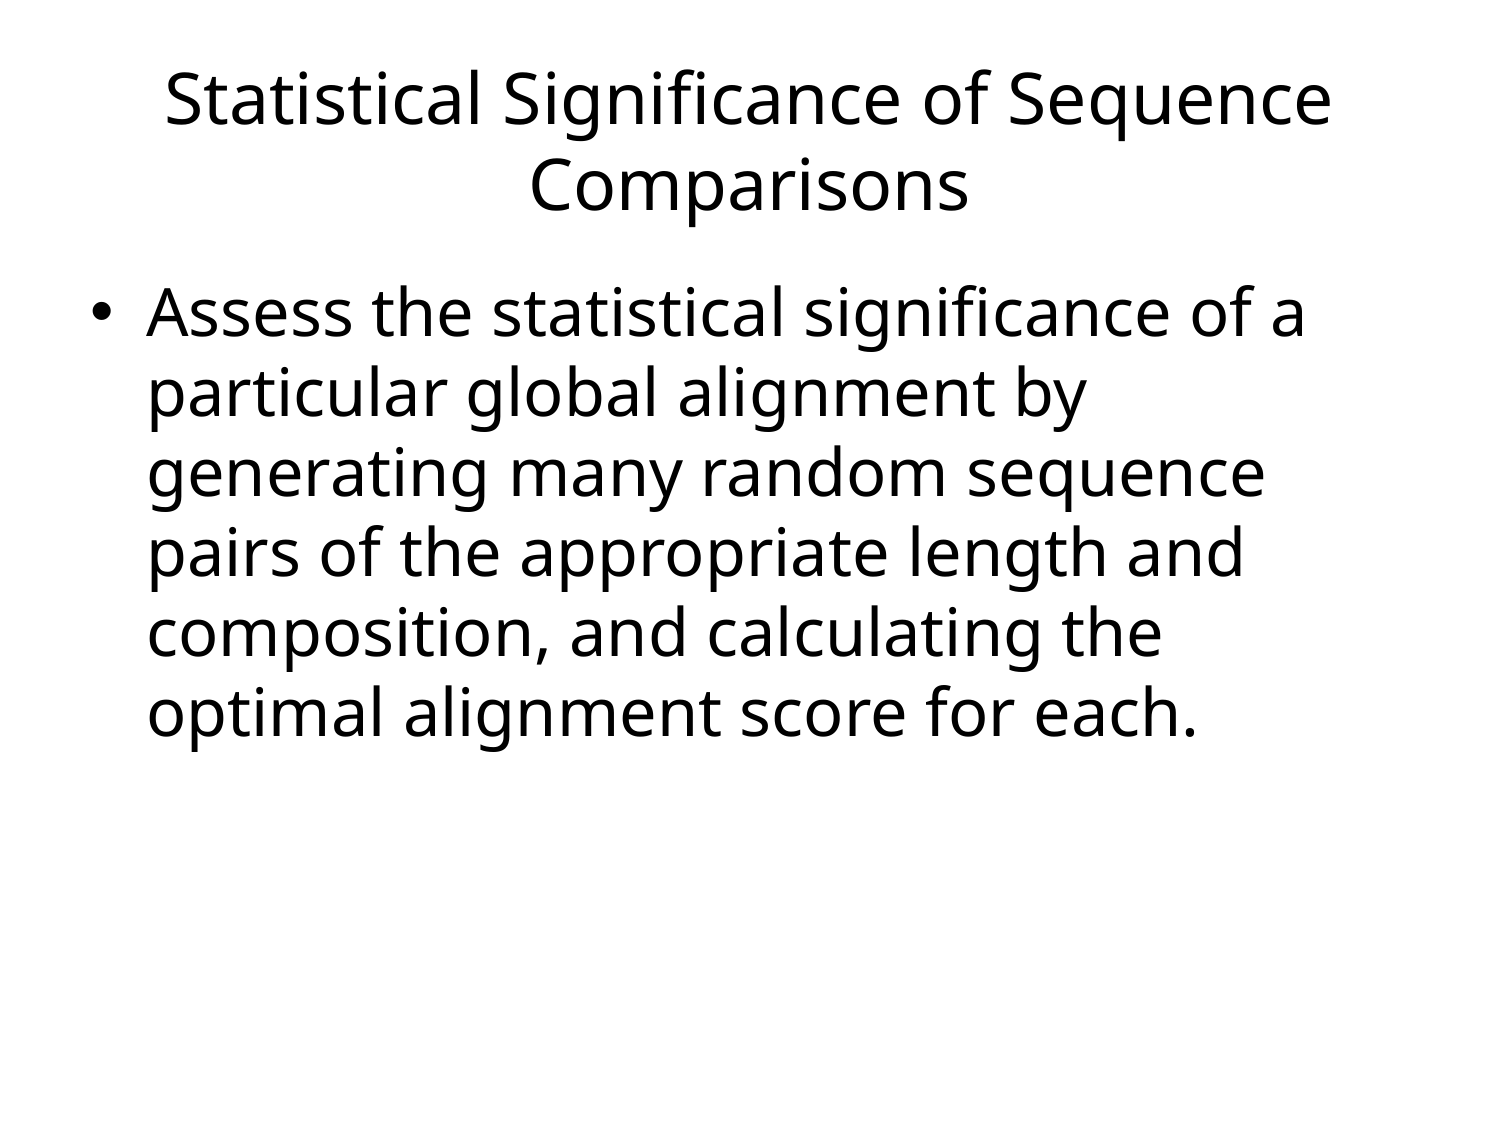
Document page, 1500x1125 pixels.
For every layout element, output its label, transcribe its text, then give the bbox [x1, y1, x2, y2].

title Statistical Significance of Sequence Comparisons [75, 45, 1425, 233]
list Assess the statistical significance of a particular global alignment by generating many random sequence pairs of the appropriate length and composition, and calculating the optimal alignment score for each. [75, 262, 1425, 1005]
